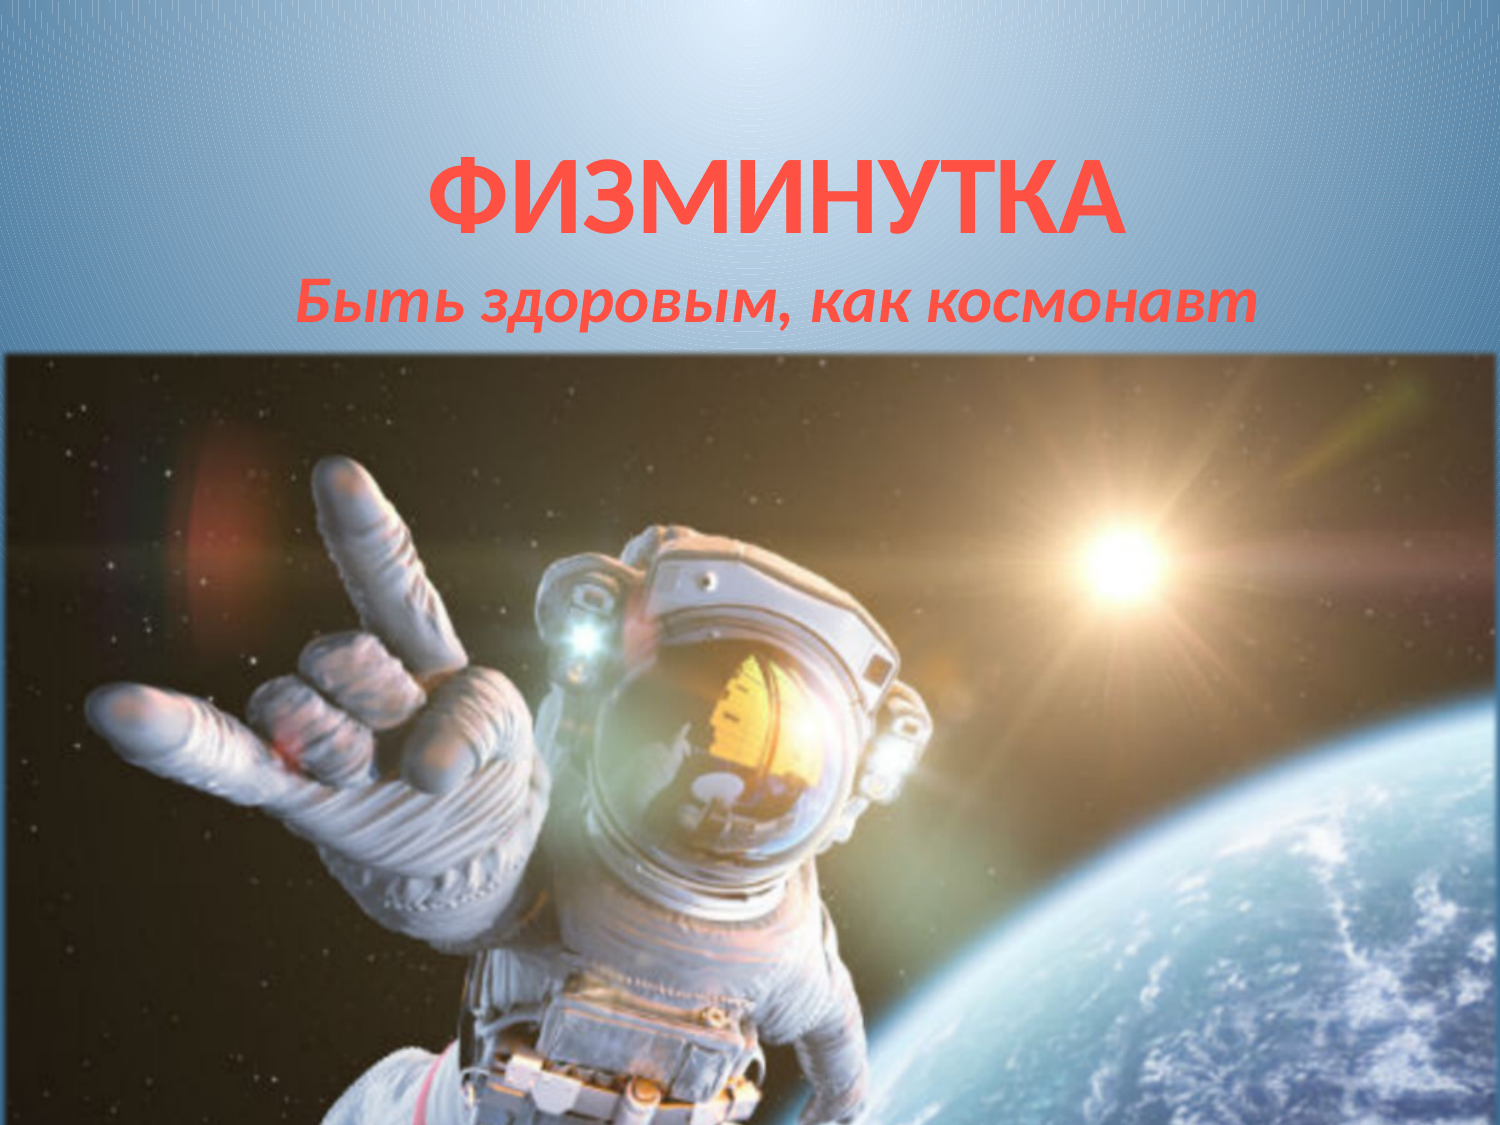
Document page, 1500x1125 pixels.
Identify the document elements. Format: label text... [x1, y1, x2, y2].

picture [0, 349, 1500, 1125]
text_box ФИЗМИНУТКА Быть здоровым, как космонавт [73, 113, 1483, 344]
